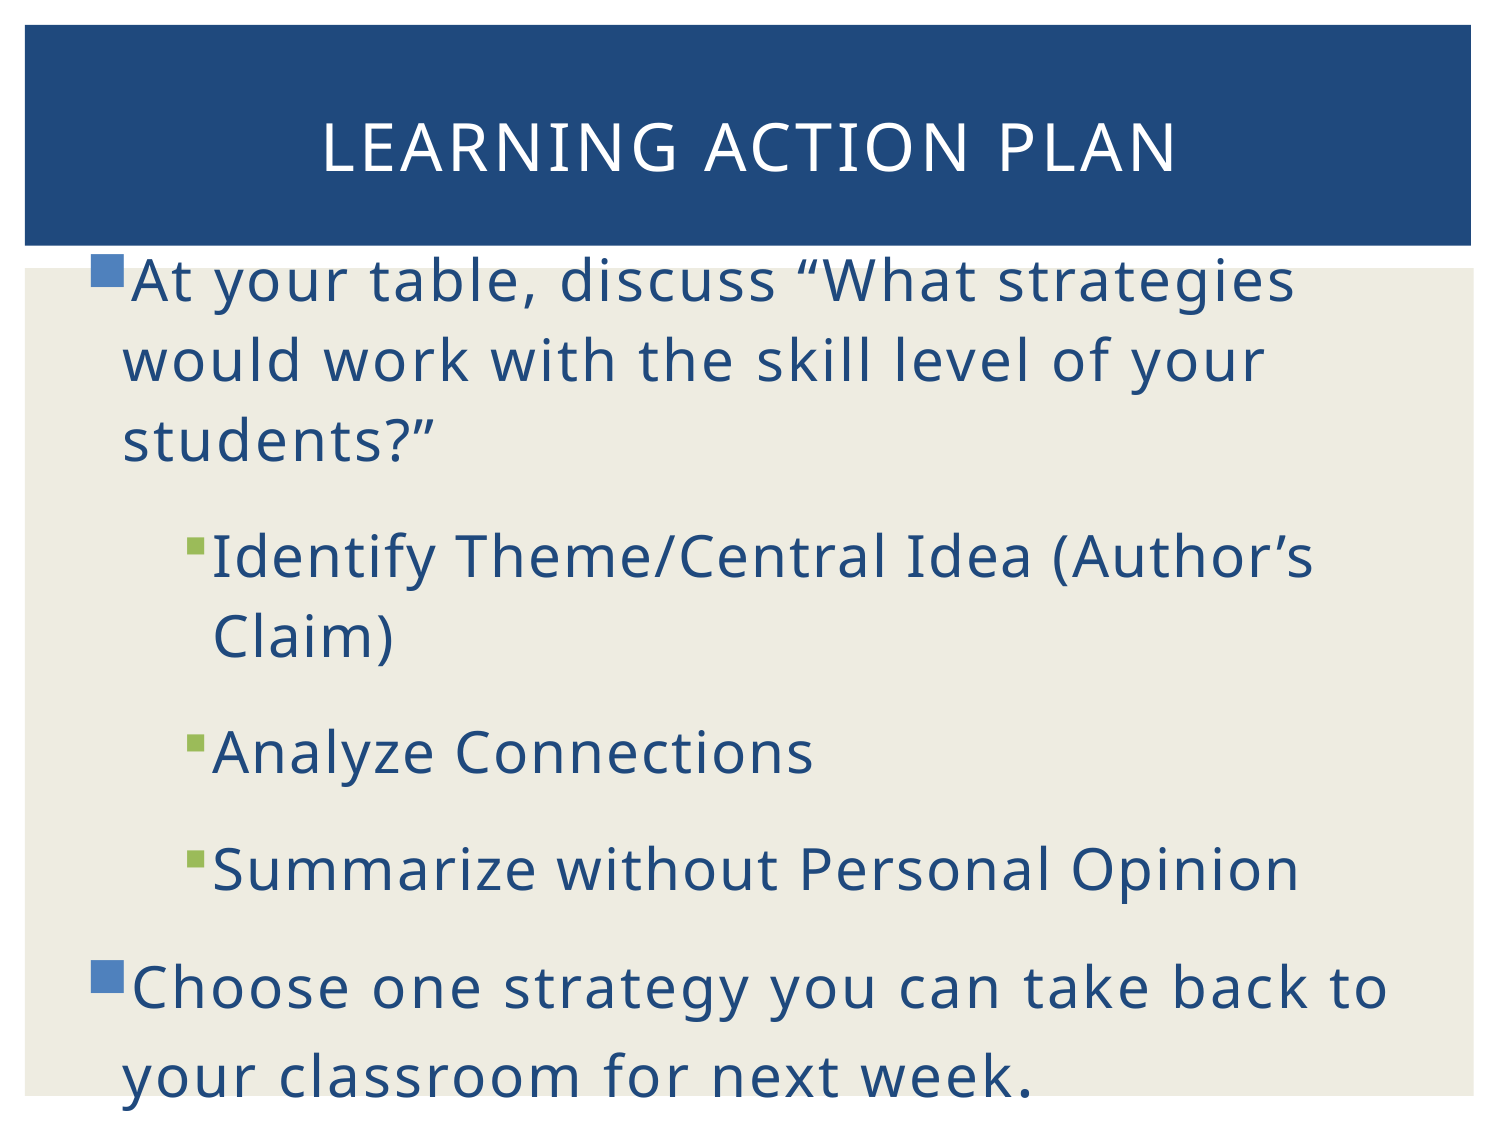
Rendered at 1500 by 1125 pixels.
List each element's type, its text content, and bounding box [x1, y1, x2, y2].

list At your table, discuss “What strategies would work with the skill level of your students?” Identify Theme/Central Idea (Author’s Claim) Analyze Connections Summarize without Personal Opinion Choose one strategy you can take back to your classroom for next week. [62, 281, 1442, 1063]
title Learning Action Plan [62, 58, 1438, 232]
